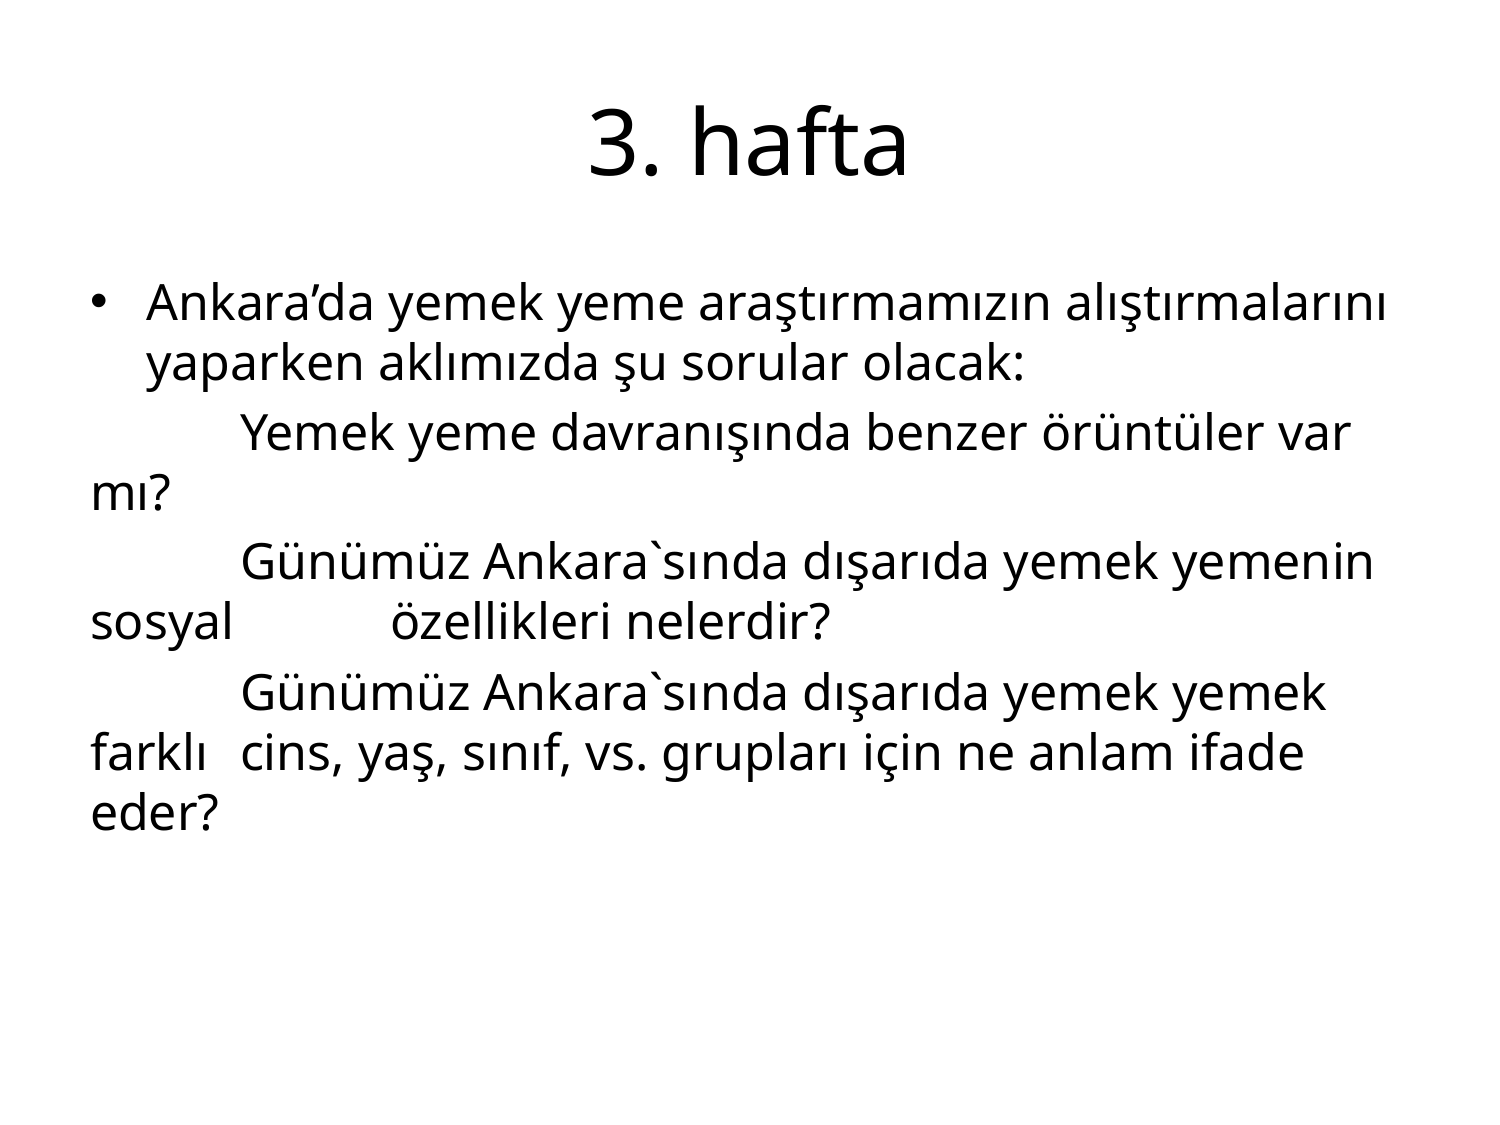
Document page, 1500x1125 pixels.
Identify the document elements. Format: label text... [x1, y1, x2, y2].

list Ankara’da yemek yeme araştırmamızın alıştırmalarını yaparken aklımızda şu sorular olacak: Yemek yeme davranışında benzer örüntüler var mı? Günümüz Ankara`sında dışarıda yemek yemenin sosyal özellikleri nelerdir? Günümüz Ankara`sında dışarıda yemek yemek farklı cins, yaş, sınıf, vs. grupları için ne anlam ifade eder? [75, 262, 1425, 1005]
title 3. hafta [75, 45, 1425, 233]
